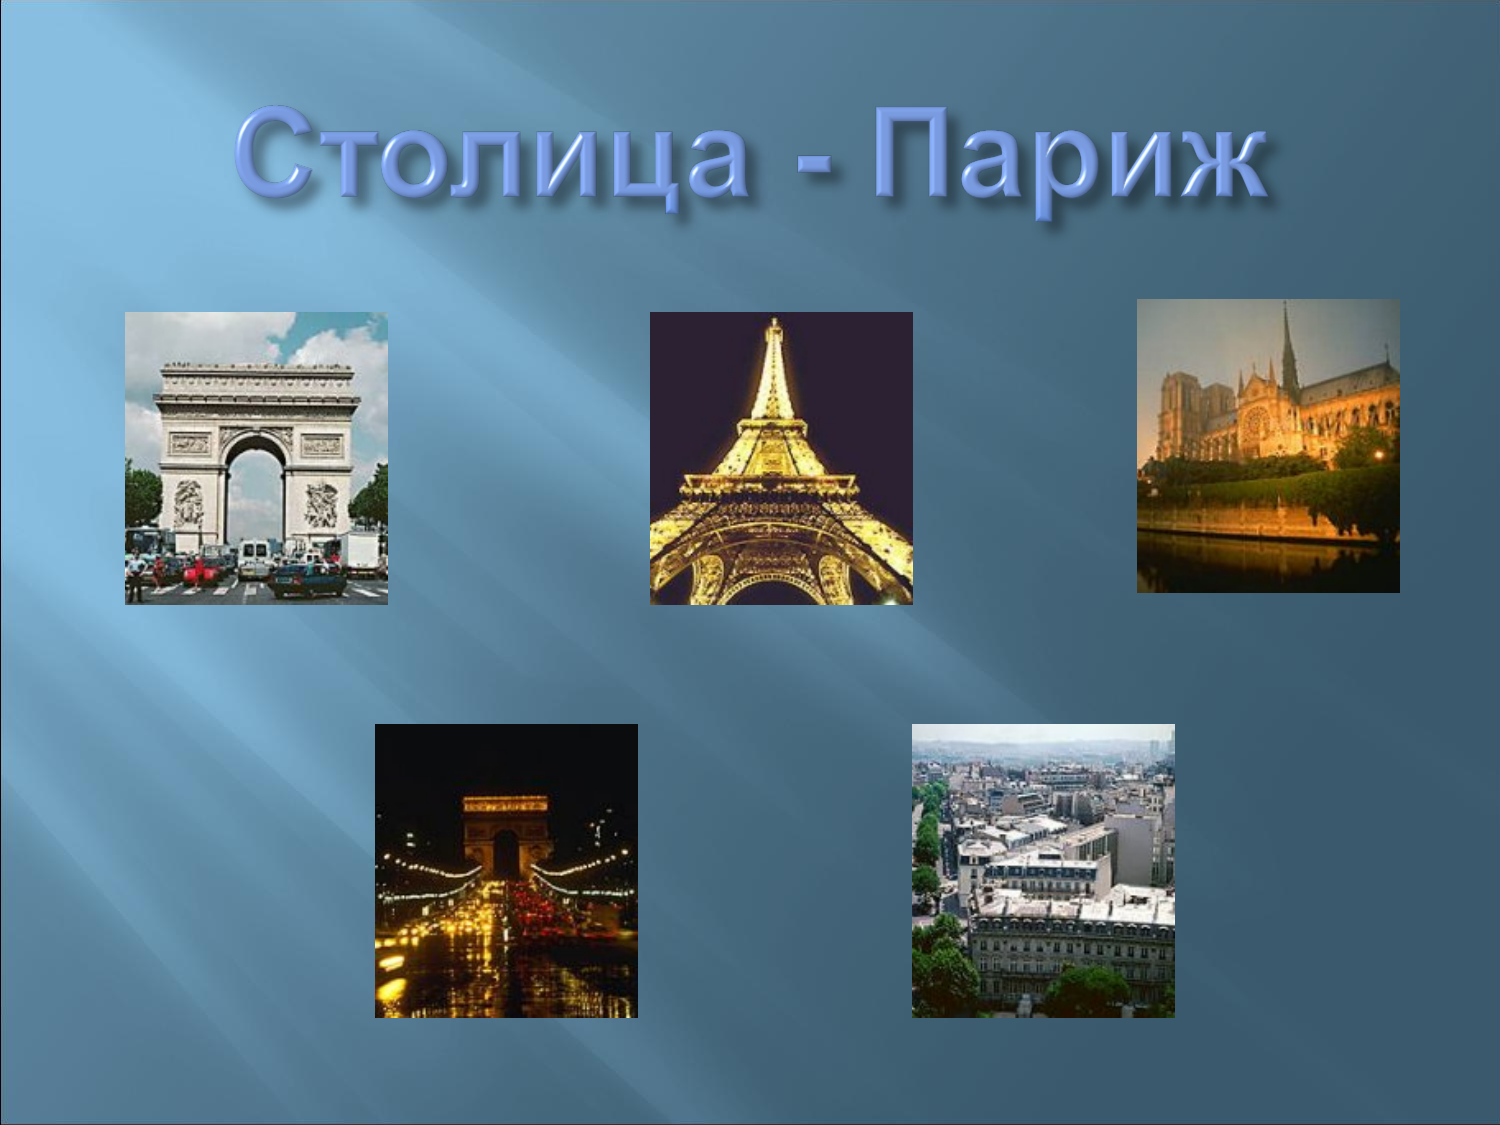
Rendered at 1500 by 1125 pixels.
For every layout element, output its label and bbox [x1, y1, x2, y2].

picture [0, 0, 1500, 1125]
text_box [111, 28, 1390, 255]
